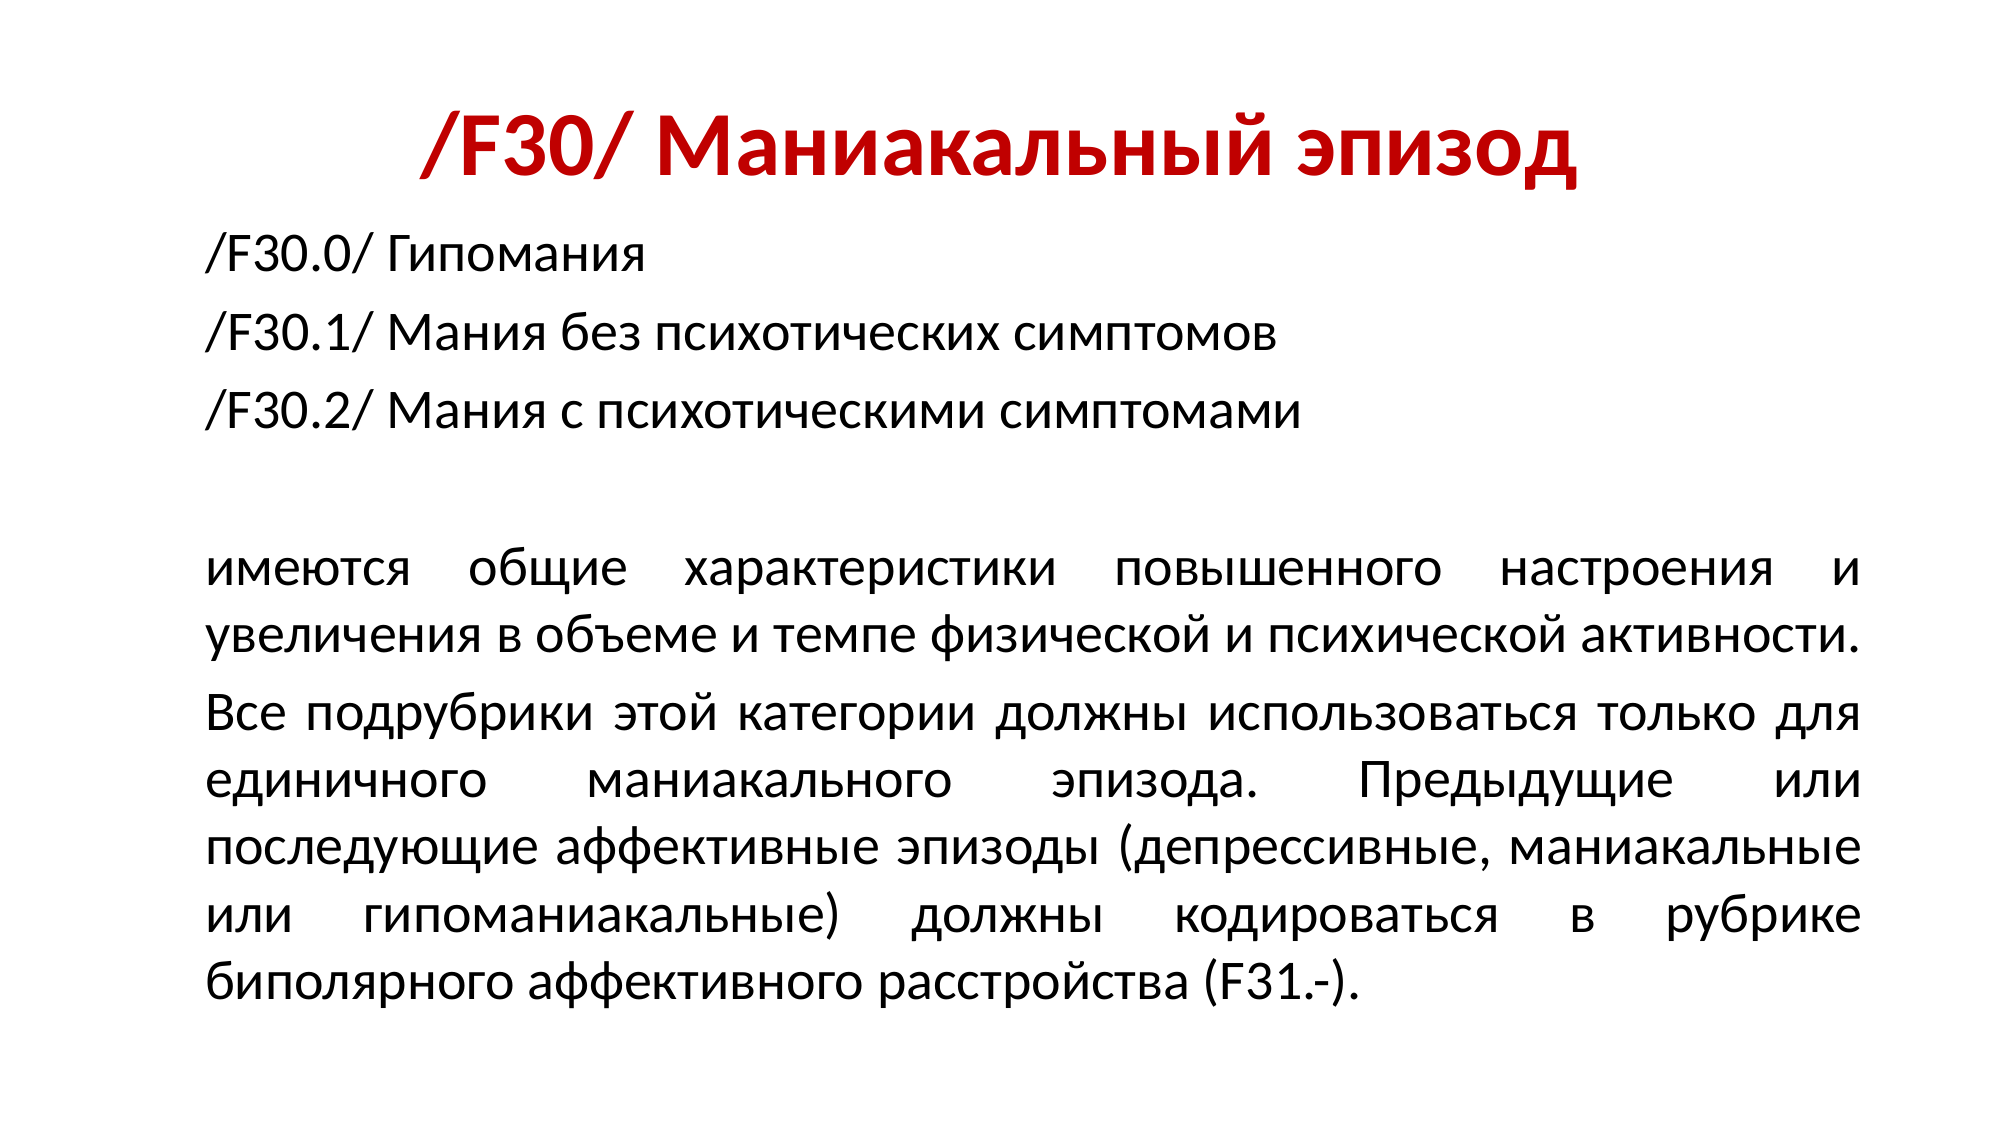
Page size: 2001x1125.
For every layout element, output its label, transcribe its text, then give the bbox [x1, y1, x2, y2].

title /F30/ Маниакальный эпизод [99, 45, 1900, 233]
list /F30.0/ Гипомания /F30.1/ Мания без психотических симптомов /F30.2/ Мания с психотическими симптомами имеются общие характеристики повышенного настроения и увеличения в объеме и темпе физической и психической активности. Все подрубрики этой категории должны использоваться только для единичного маниакального эпизода. Предыдущие или последующие аффективные эпизоды (депрессивные, маниакальные или гипоманиакальные) должны кодироваться в рубрике биполярного аффективного расстройства (F31.-). [190, 208, 1879, 1083]
